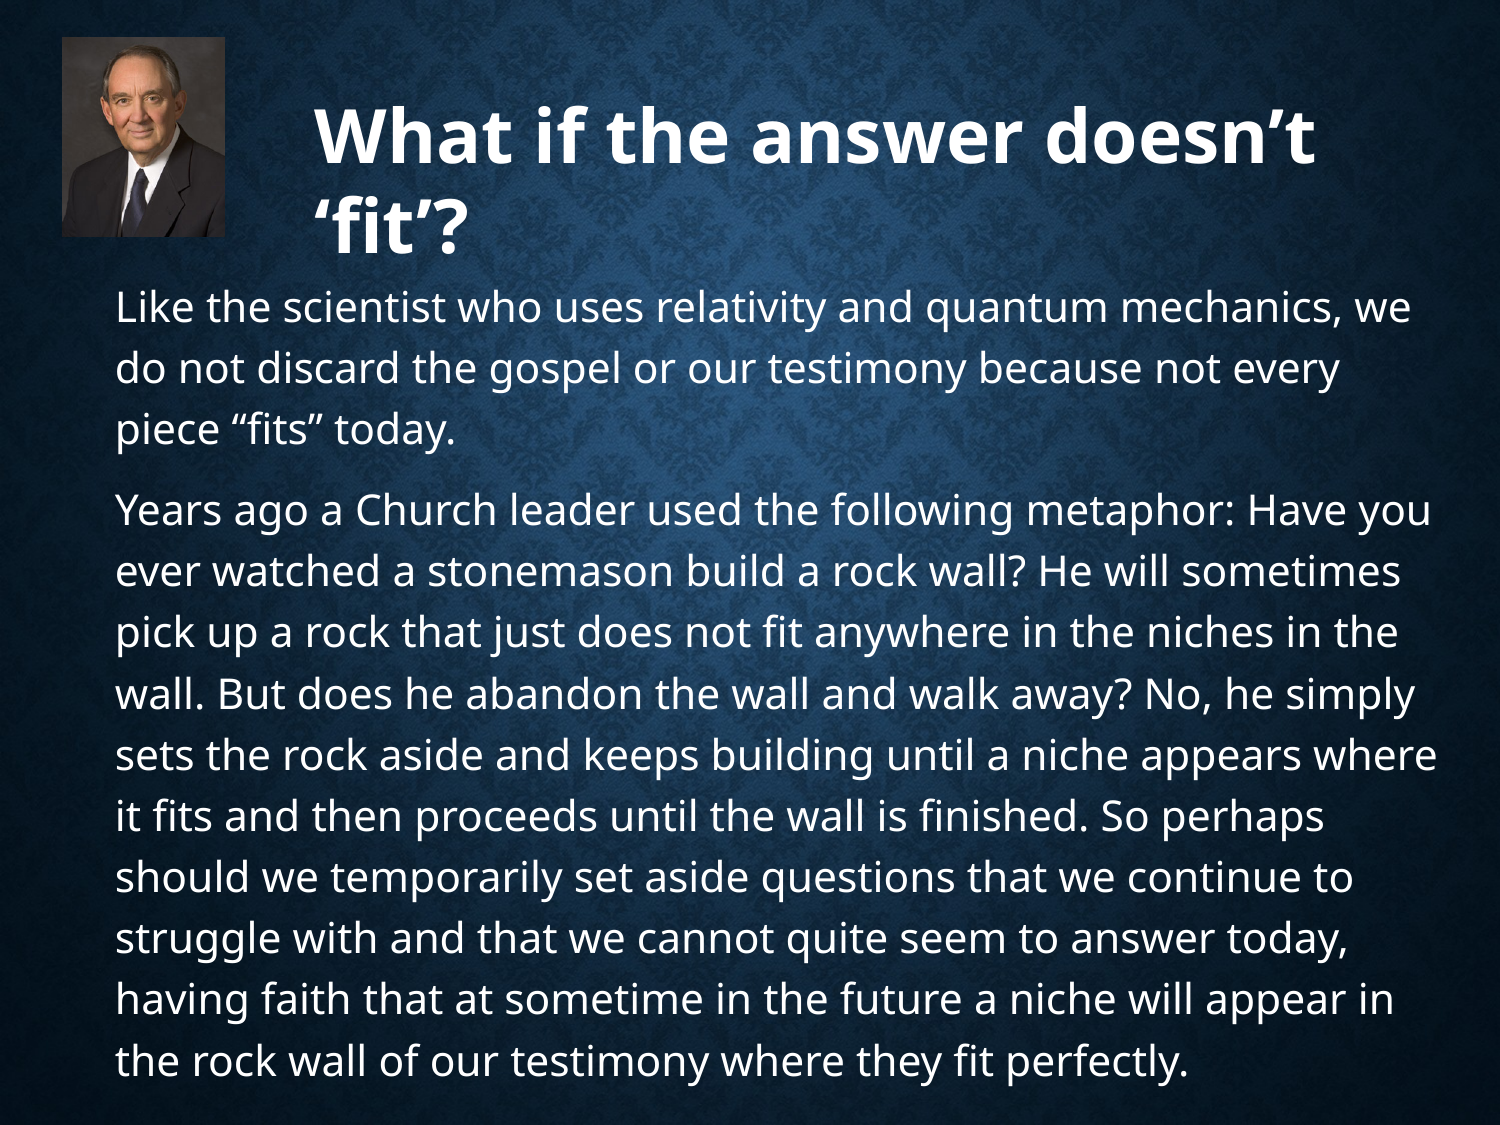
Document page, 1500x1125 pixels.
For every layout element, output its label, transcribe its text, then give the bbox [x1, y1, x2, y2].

list Like the scientist who uses relativity and quantum mechanics, we do not discard the gospel or our testimony because not every piece “fits” today. Years ago a Church leader used the following metaphor: Have you ever watched a stonemason build a rock wall? He will sometimes pick up a rock that just does not fit anywhere in the niches in the wall. But does he abandon the wall and walk away? No, he simply sets the rock aside and keeps building until a niche appears where it fits and then proceeds until the wall is finished. So perhaps should we temporarily set aside questions that we continue to struggle with and that we cannot quite seem to answer today, having faith that at sometime in the future a niche will appear in the rock wall of our testimony where they fit perfectly. [62, 262, 1459, 1125]
picture [0, 0, 1500, 1125]
text_box What if the answer doesn’t ‘fit’? [300, 81, 1428, 277]
